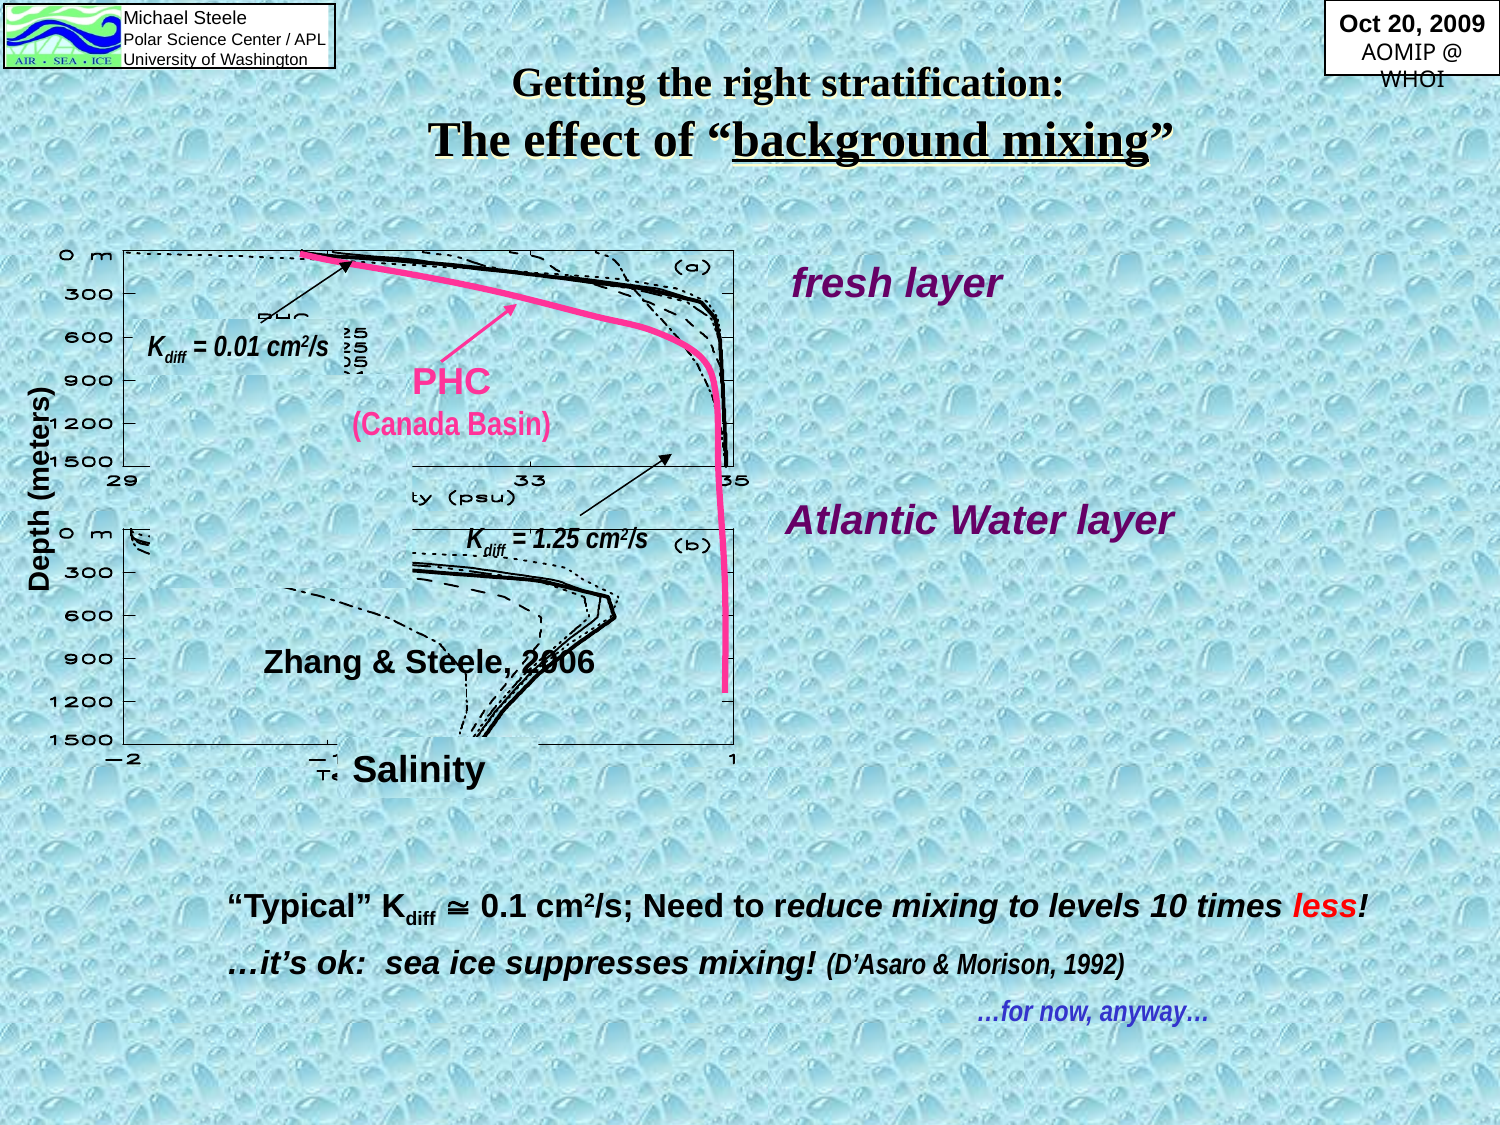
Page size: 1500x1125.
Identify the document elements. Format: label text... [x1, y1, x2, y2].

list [49, 249, 751, 784]
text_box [449, 453, 673, 563]
title Getting the right stratification: The effect of “background mixing” [300, 30, 1302, 182]
text_box “Typical” Kdiff  0.1 cm2/s; Need to reduce mixing to levels 10 times less! …it’s ok: sea ice suppresses mixing! (D’Asaro & Morison, 1992) …for now, anyway… [137, 828, 1402, 1035]
text_box Depth (meters) [12, 371, 44, 608]
text_box fresh layer [776, 248, 1017, 314]
picture [1422, 76, 1432, 85]
text_box Atlantic Water layer [770, 485, 1189, 551]
text_box Salinity [337, 793, 539, 798]
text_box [130, 260, 353, 371]
picture [0, 0, 1500, 1125]
